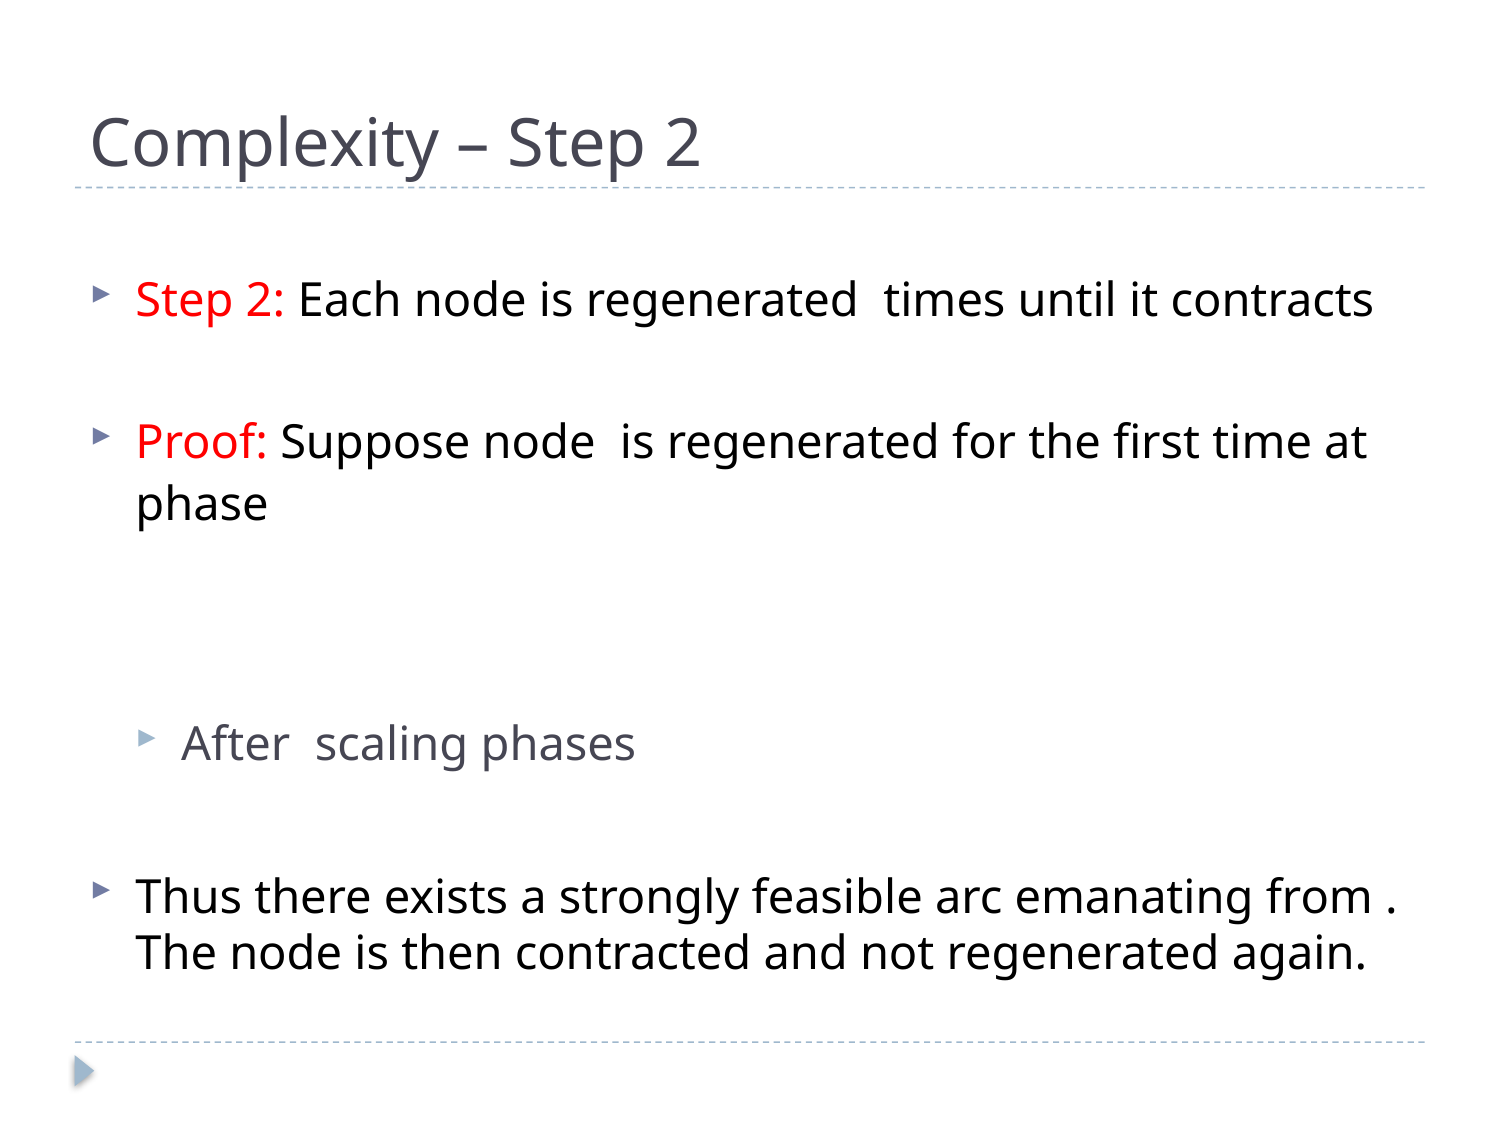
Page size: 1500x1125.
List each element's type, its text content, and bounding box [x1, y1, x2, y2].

title Complexity – Step 2 [75, 24, 1425, 188]
